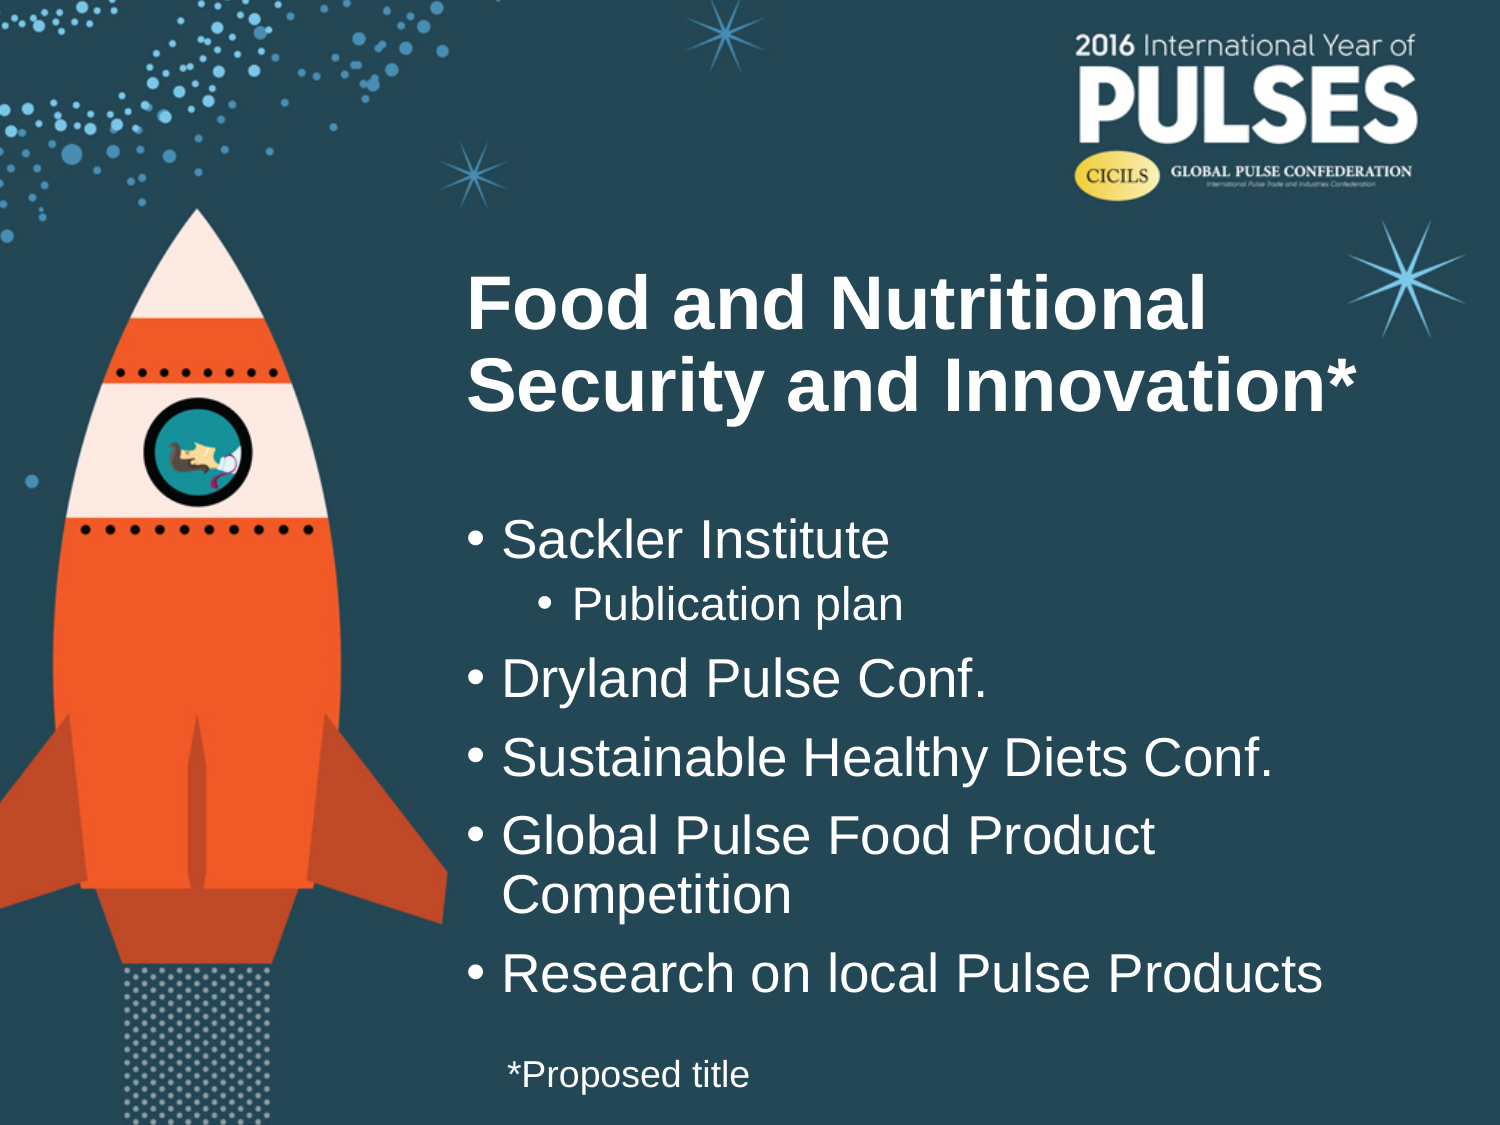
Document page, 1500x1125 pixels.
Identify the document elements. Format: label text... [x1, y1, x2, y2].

picture [0, 0, 1500, 1125]
text_box *Proposed title [492, 1042, 1397, 1102]
title Food and Nutritional Security and Innovation* [451, 217, 1397, 475]
text_box Sackler Institute Publication plan Dryland Pulse Conf. Sustainable Healthy Diets Conf. Global Pulse Food Product Competition Research on local Pulse Products [451, 503, 1434, 1014]
